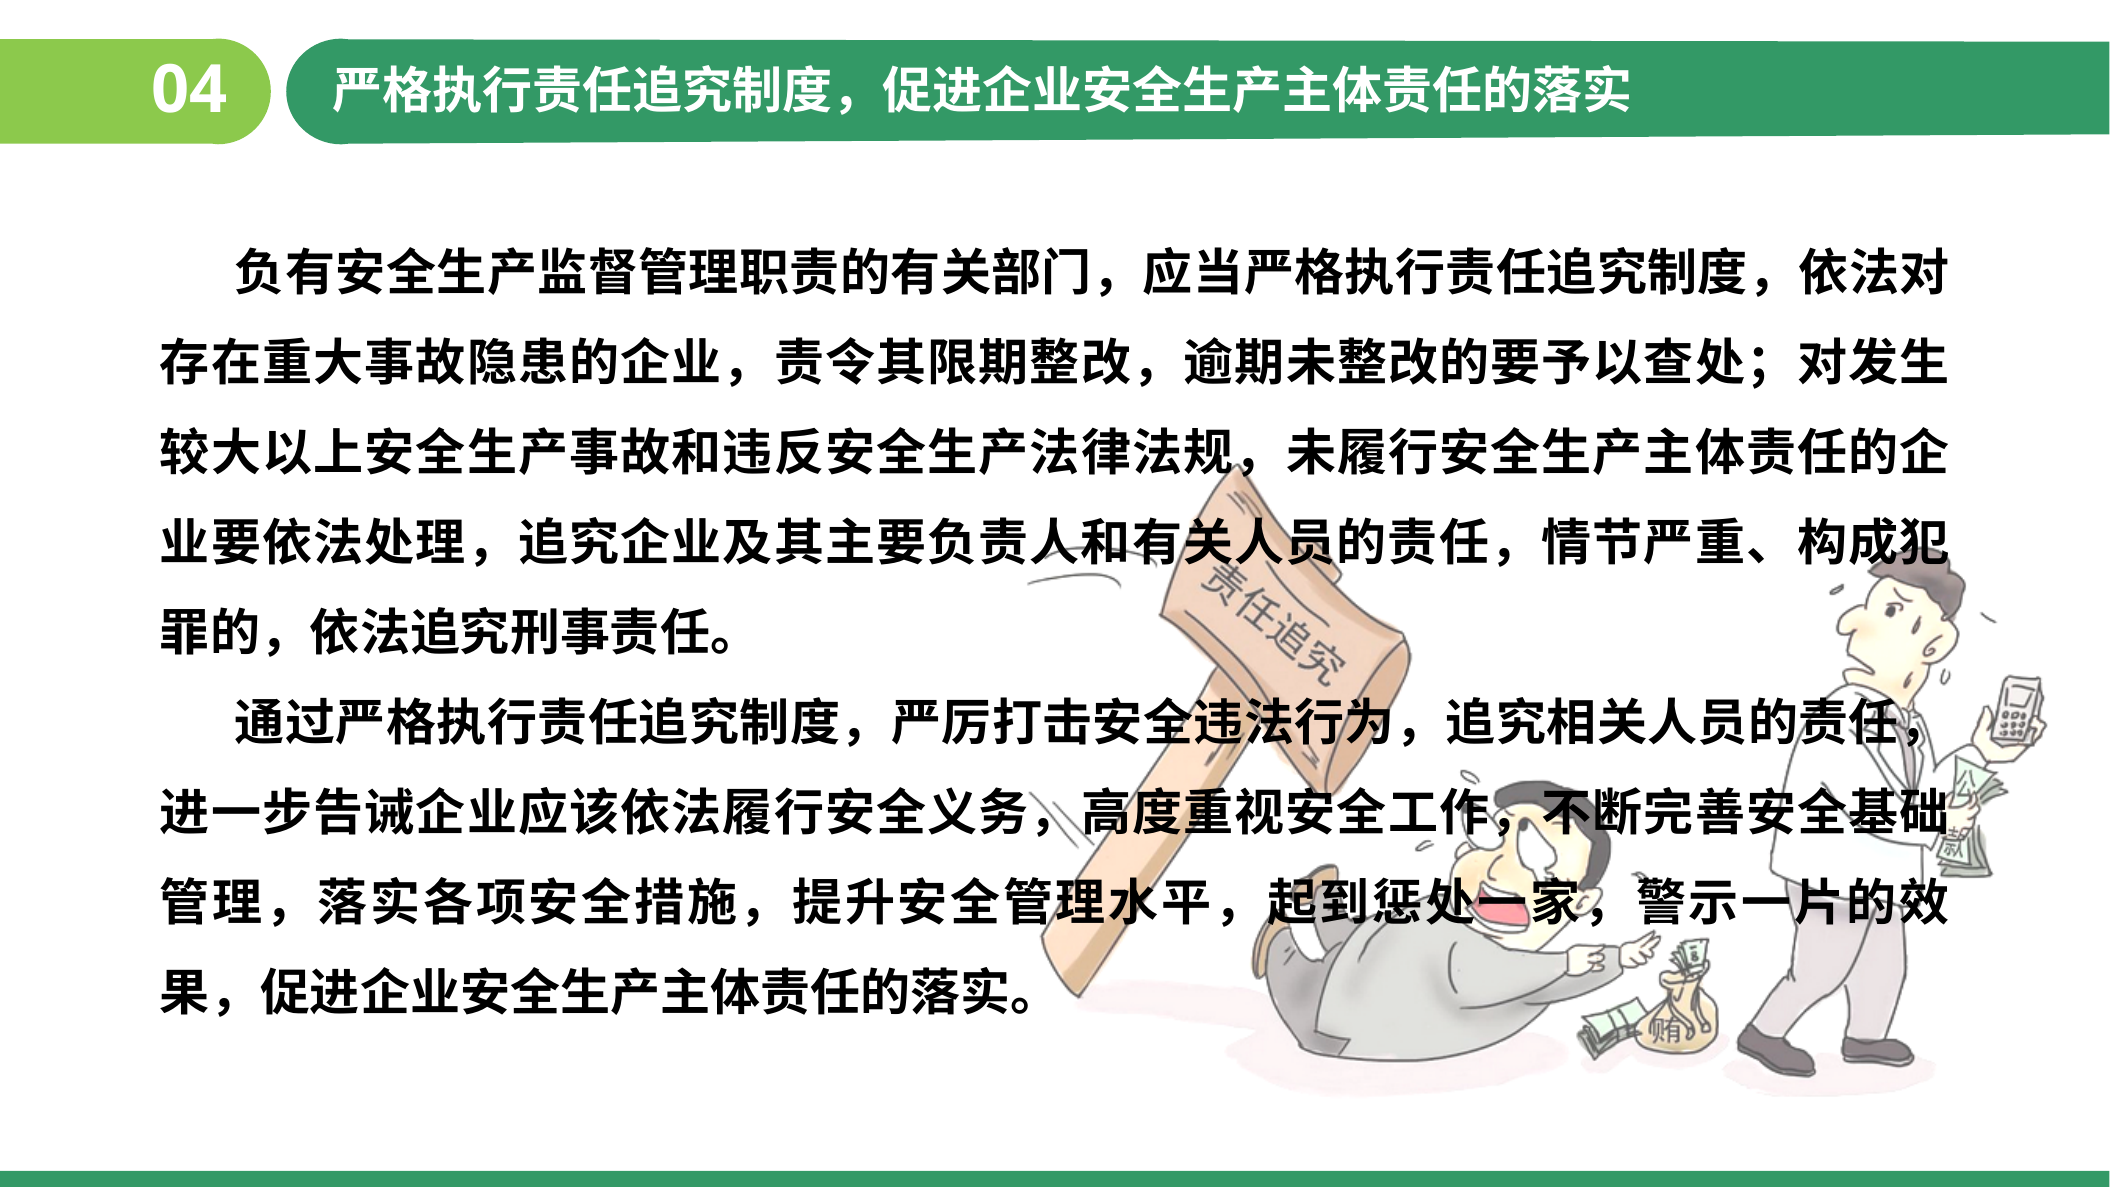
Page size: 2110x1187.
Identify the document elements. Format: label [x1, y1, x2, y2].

text_box [0, 38, 2110, 1187]
